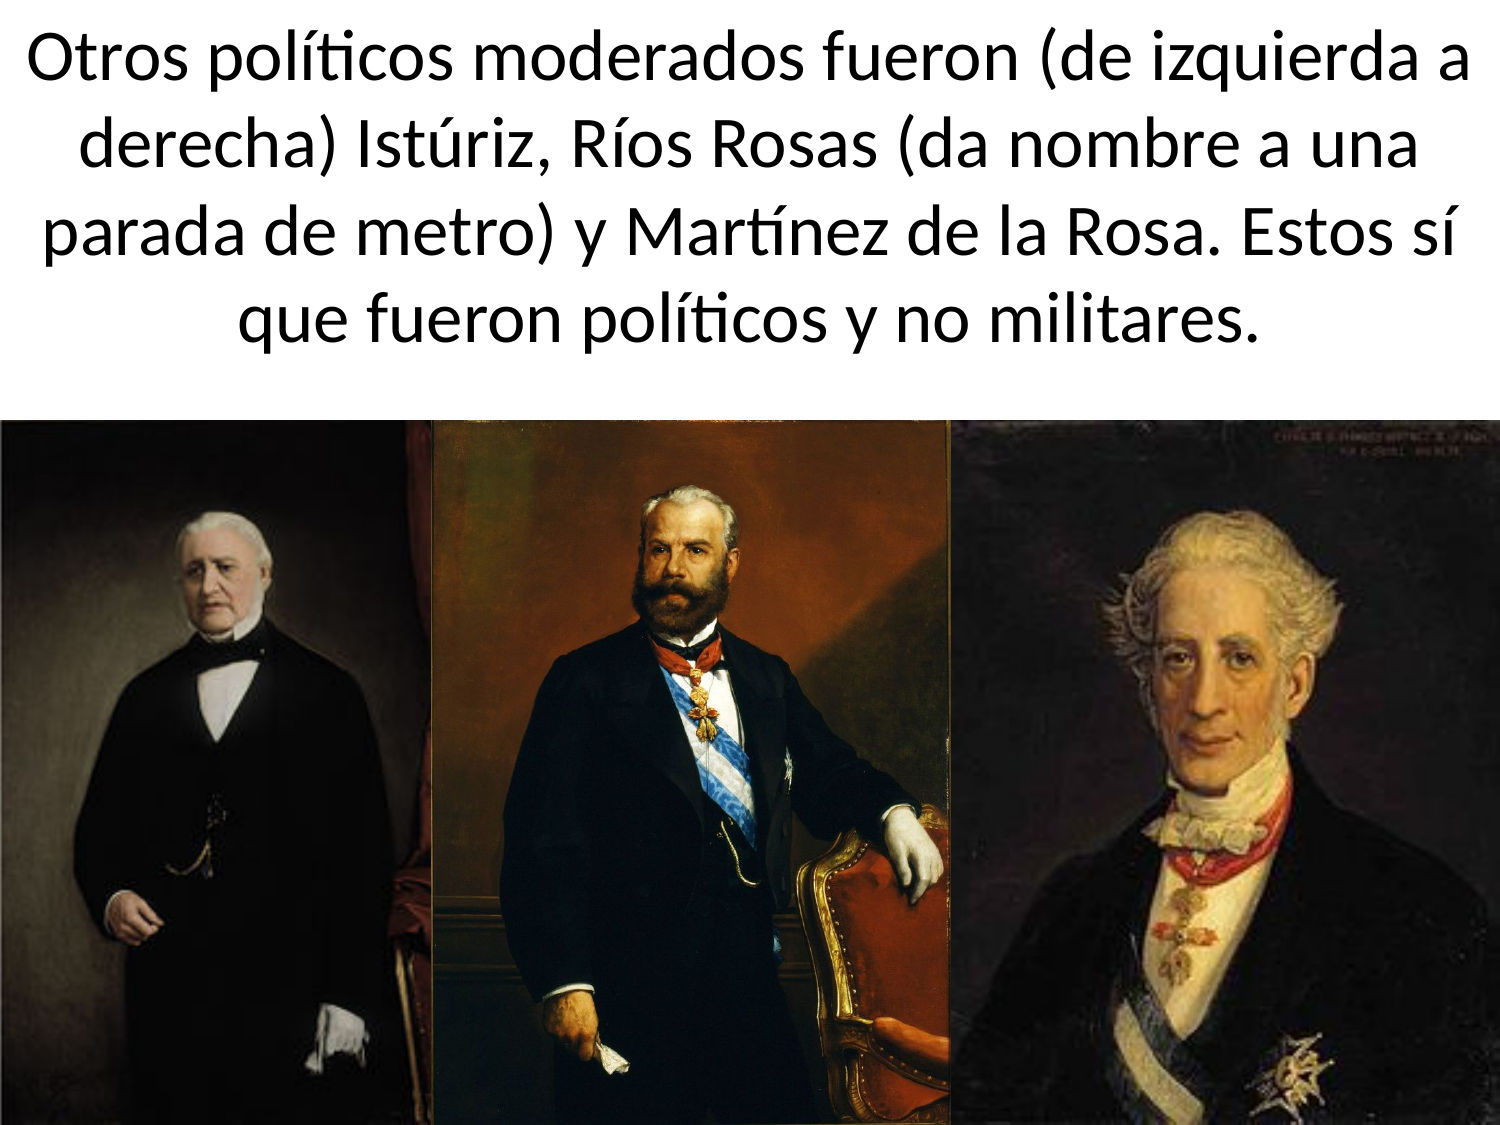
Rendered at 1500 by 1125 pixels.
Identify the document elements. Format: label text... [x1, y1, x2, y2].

text_box Otros políticos moderados fueron (de izquierda a derecha) Istúriz, Ríos Rosas (da nombre a una parada de metro) y Martínez de la Rosa. Estos sí que fueron políticos y no militares. [0, 0, 1500, 365]
picture [0, 420, 1500, 1125]
